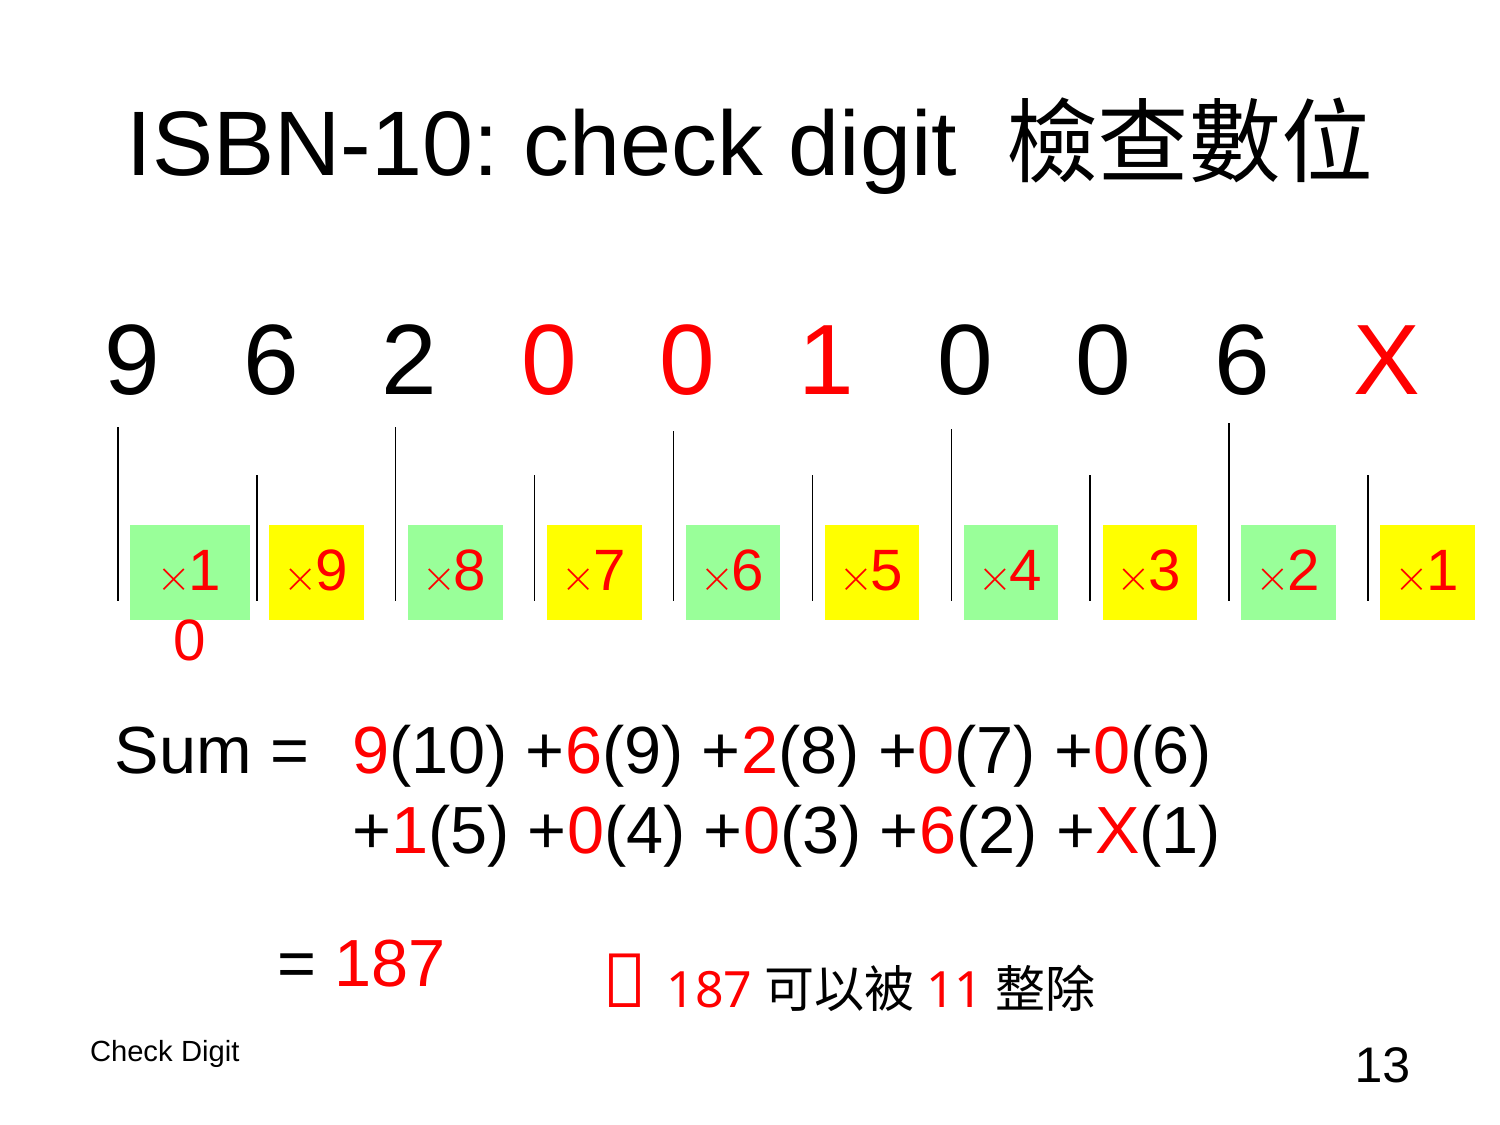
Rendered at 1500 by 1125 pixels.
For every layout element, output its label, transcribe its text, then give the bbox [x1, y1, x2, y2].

text_box 9 [269, 525, 364, 620]
text_box 10 [130, 525, 250, 620]
text_box = 187 [262, 912, 488, 1008]
text_box  187可以被11整除 [587, 924, 1138, 1030]
text_box 7 [547, 525, 642, 620]
text_box 1 [1380, 525, 1475, 620]
text_box 6 [686, 525, 780, 620]
text_box Sum = [100, 699, 325, 795]
slide_number 13 [1074, 1024, 1425, 1103]
title ISBN-10: check digit 檢查數位 [75, 45, 1425, 233]
text_box 4 [964, 525, 1058, 620]
slide_number Check Digit [75, 1024, 425, 1103]
text_box 2 [1241, 525, 1336, 620]
text_box 9(10) +6(9) +2(8) +0(7) +0(6) +1(5) +0(4) +0(3) +6(2) +X(1) [337, 699, 1325, 875]
text_box 5 [825, 525, 919, 620]
text_box 3 [1103, 525, 1197, 620]
text_box 9 6 2 0 0 1 0 0 6 X [62, 287, 1463, 423]
text_box 8 [408, 525, 503, 620]
